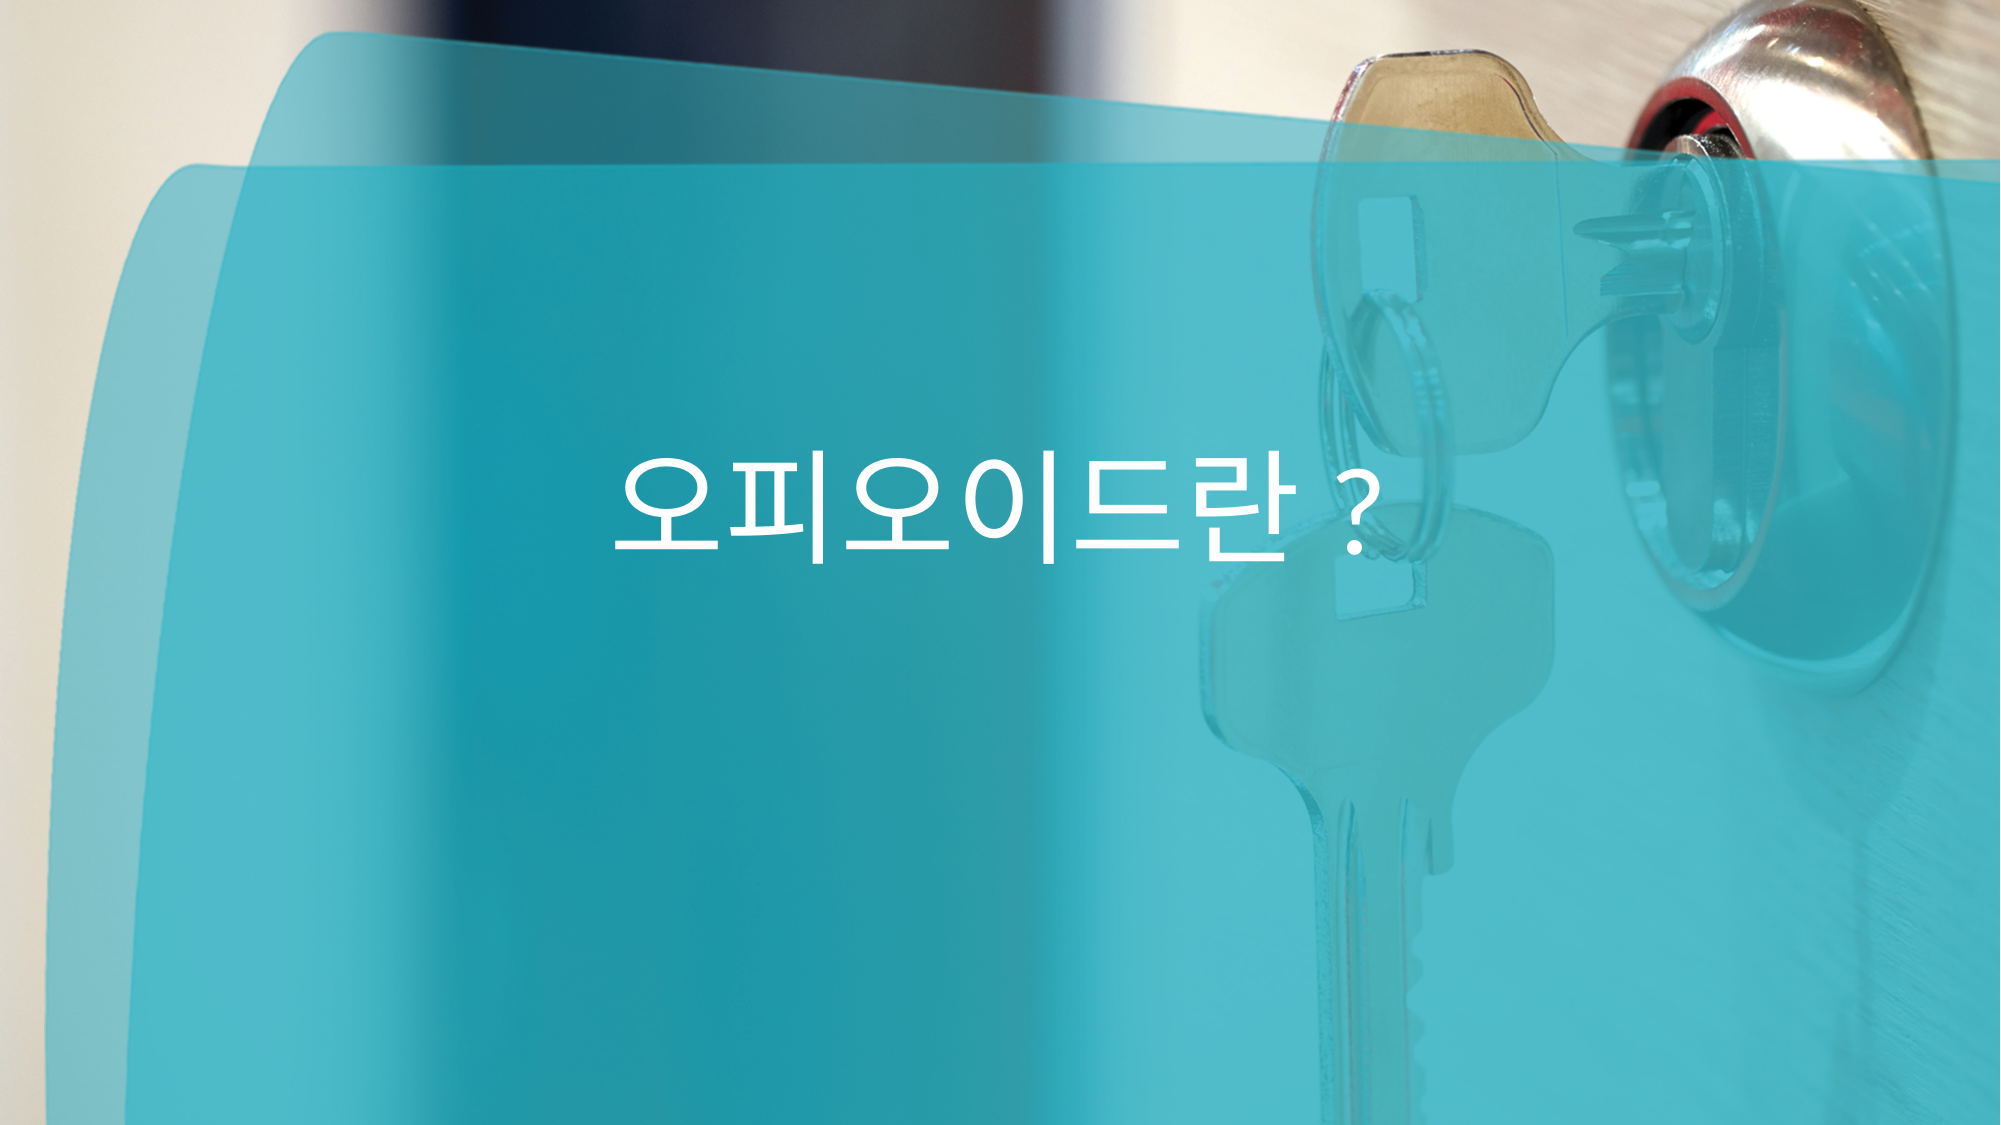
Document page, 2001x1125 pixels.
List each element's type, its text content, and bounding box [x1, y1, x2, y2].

title 오피오이드란? [136, 280, 1862, 749]
picture [0, 0, 2000, 1125]
